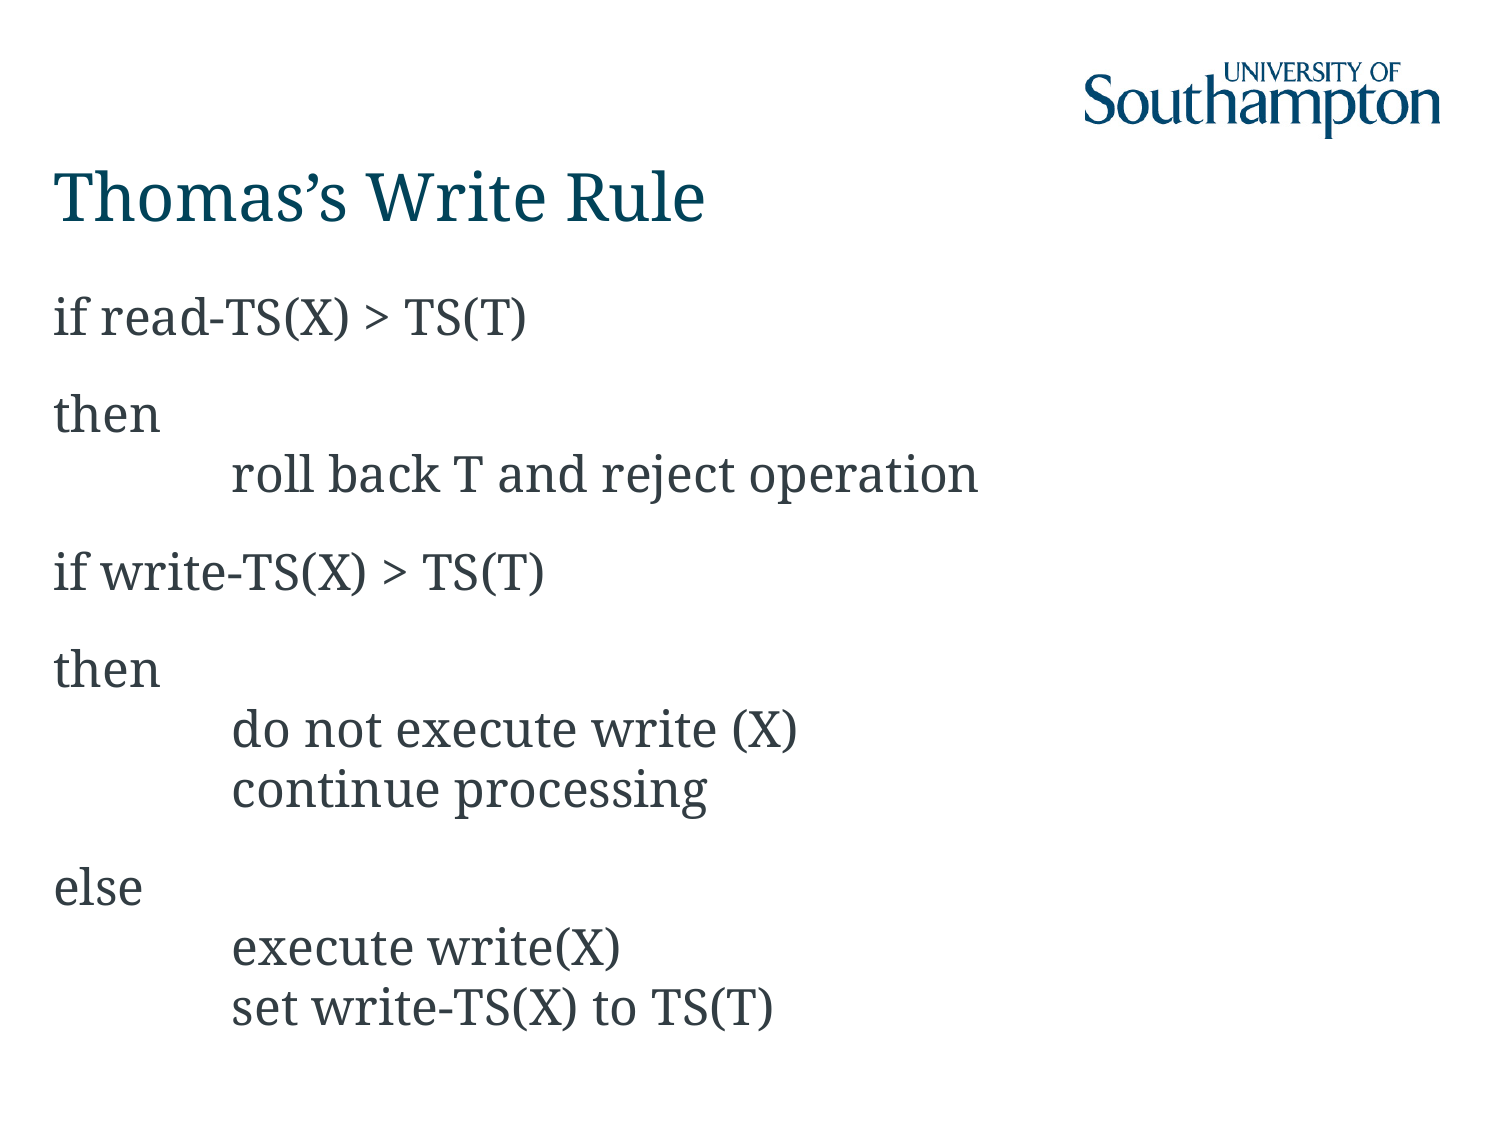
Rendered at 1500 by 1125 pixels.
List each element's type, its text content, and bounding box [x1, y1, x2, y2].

picture [1085, 62, 1440, 139]
list if read-TS(X) > TS(T) then roll back T and reject operation if write-TS(X) > TS(T) then do not execute write (X) continue processing else execute write(X) set write-TS(X) to TS(T) [52, 277, 1448, 1011]
title Thomas’s Write Rule [52, 147, 1448, 255]
